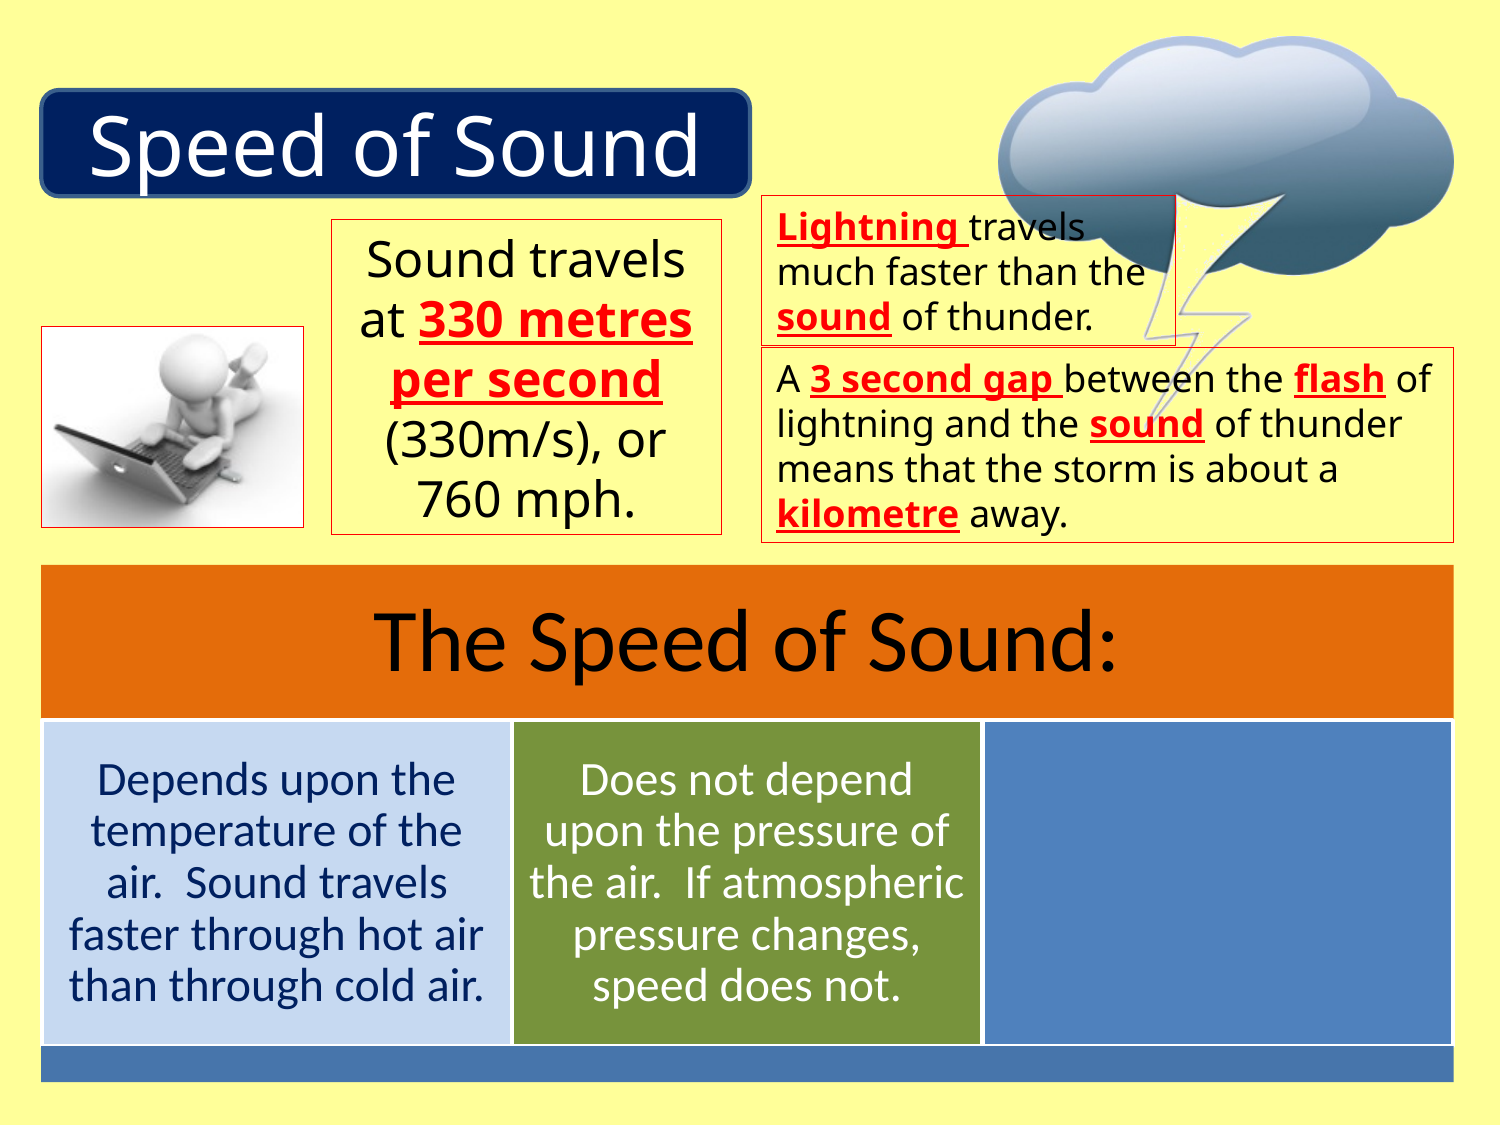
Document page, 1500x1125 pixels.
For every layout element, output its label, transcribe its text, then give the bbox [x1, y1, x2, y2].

picture [997, 36, 1454, 431]
text_box Lightning travels much faster than the sound of thunder. [761, 195, 992, 346]
text_box Speed of Sound [39, 87, 753, 199]
text_box Sound travels at 330 metres per second (330m/s), or 760 mph. [331, 219, 722, 535]
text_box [40, 564, 1454, 1083]
text_box A 3 second gap between the flash of lightning and the sound of thunder means that the storm is about a kilometre away. [761, 347, 1454, 543]
picture [41, 326, 304, 529]
